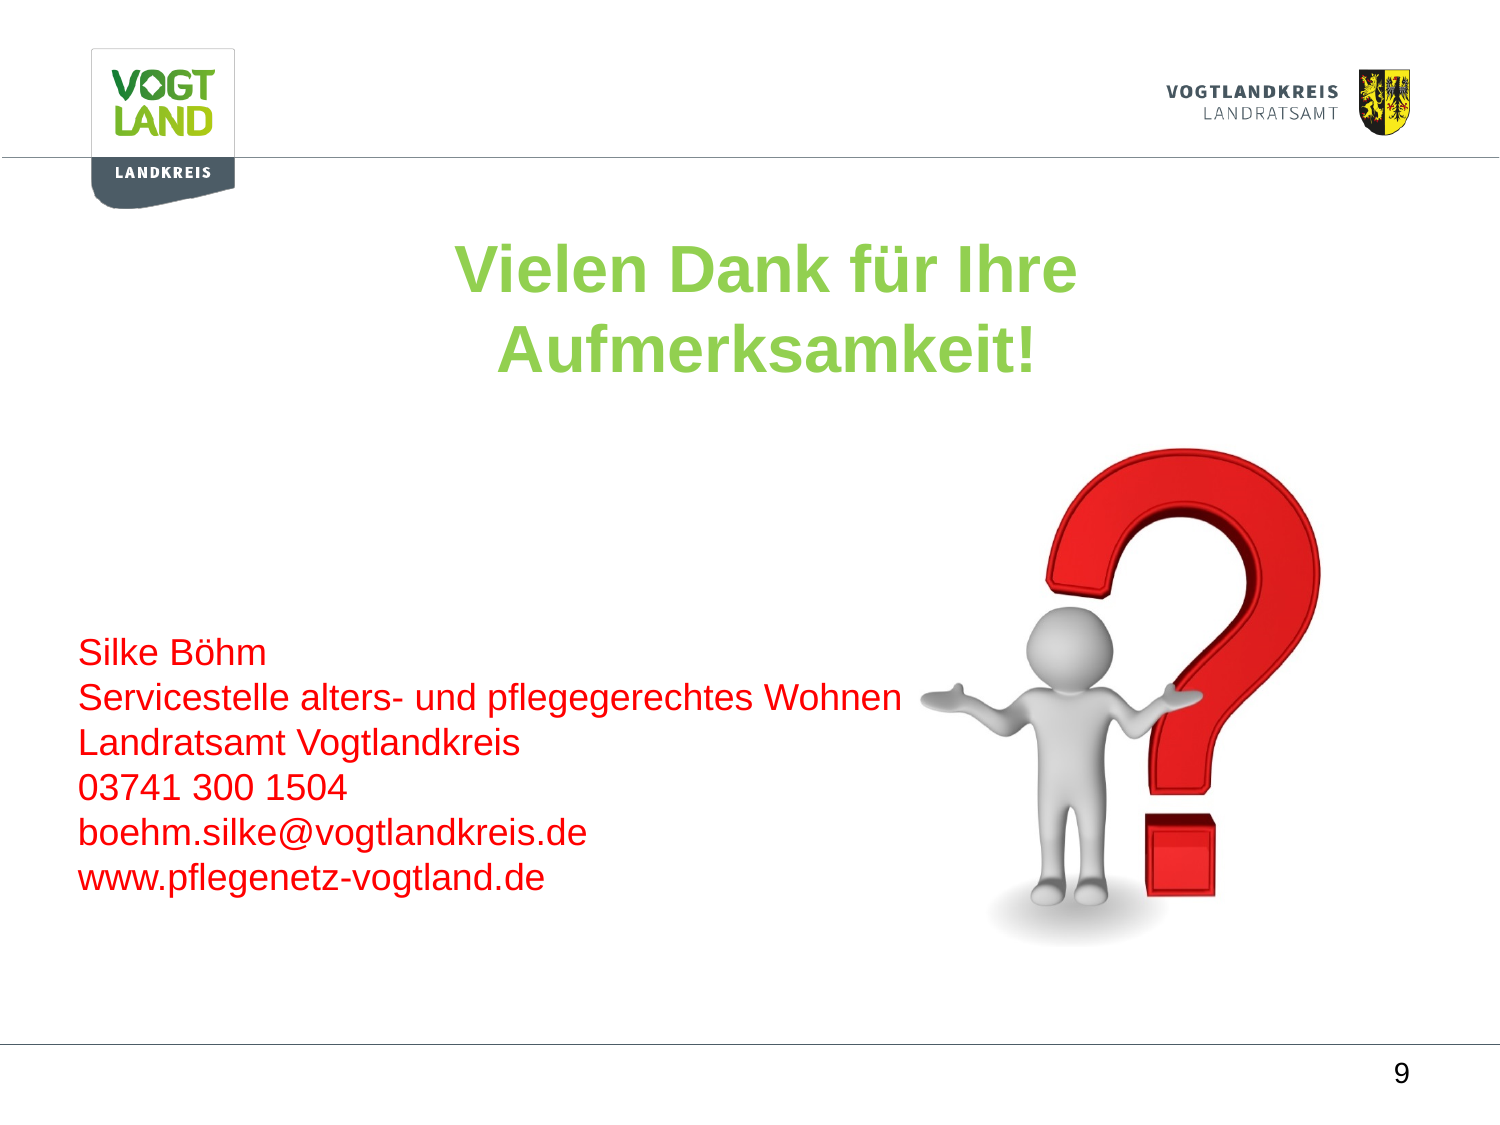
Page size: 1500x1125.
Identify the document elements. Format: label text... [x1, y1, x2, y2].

text_box Silke Böhm Servicestelle alters- und pflegegerechtes Wohnen Landratsamt Vogtlandkreis 03741 300 1504 boehm.silke@vogtlandkreis.de www.pflegenetz-vogtland.de [64, 621, 805, 905]
picture [0, 0, 1500, 209]
text_box Vielen Dank für Ihre Aufmerksamkeit! [211, 219, 1323, 393]
picture [810, 433, 1438, 948]
slide_number 9 [1075, 1046, 1425, 1125]
